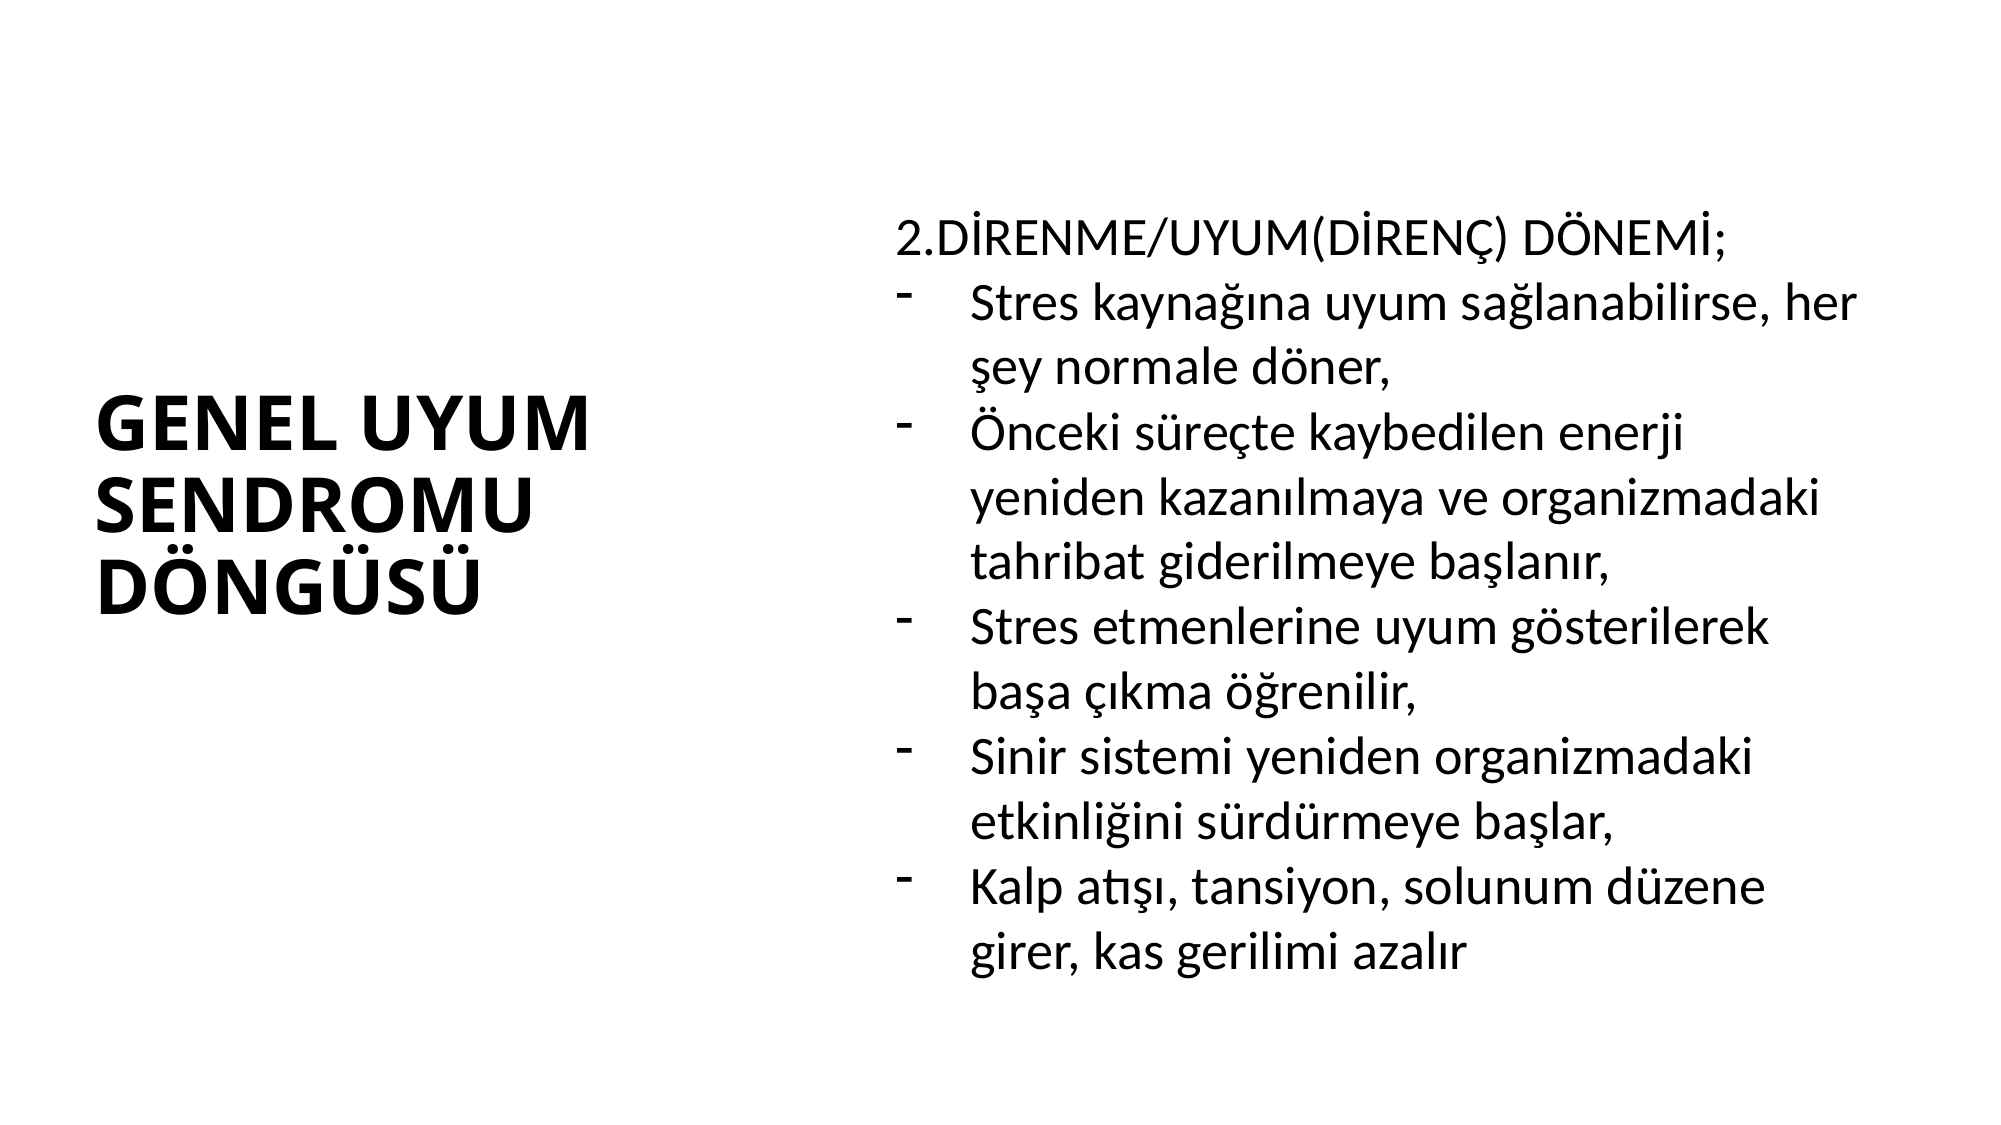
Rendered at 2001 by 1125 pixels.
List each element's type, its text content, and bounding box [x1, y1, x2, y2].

title GENEL UYUM SENDROMU DÖNGÜSÜ [79, 374, 655, 641]
text_box 2.DİRENME/UYUM(DİRENÇ) DÖNEMİ; Stres kaynağına uyum sağlanabilirse, her şey normale döner, Önceki süreçte kaybedilen enerji yeniden kazanılmaya ve organizmadaki tahribat giderilmeye başlanır, Stres etmenlerine uyum gösterilerek başa çıkma öğrenilir, Sinir sistemi yeniden organizmadaki etkinliğini sürdürmeye başlar, Kalp atışı, tansiyon, solunum düzene girer, kas gerilimi azalır [880, 193, 1881, 988]
